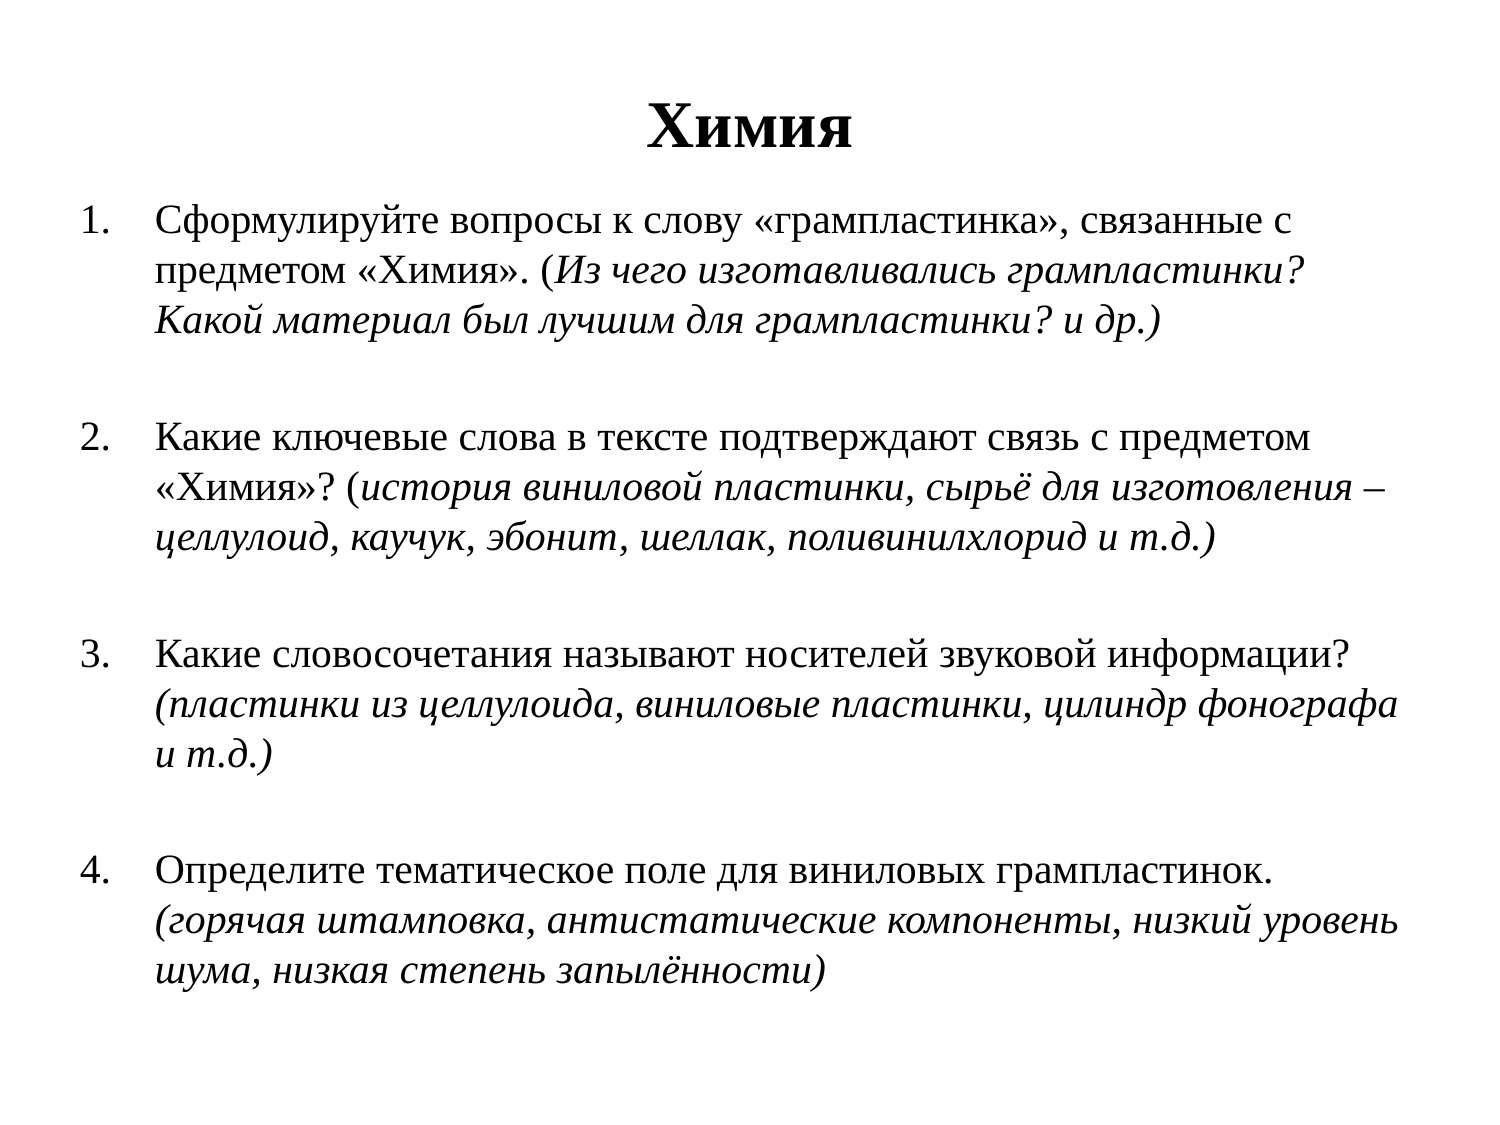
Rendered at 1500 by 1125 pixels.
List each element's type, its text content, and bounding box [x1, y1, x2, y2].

title Химия [74, 44, 1426, 197]
list Сформулируйте вопросы к слову «грампластинка», связанные с предметом «Химия». (Из чего изготавливались грампластинки? Какой материал был лучшим для грампластинки? и др.) Какие ключевые слова в тексте подтверждают связь с предметом «Химия»? (история виниловой пластинки, сырьё для изготовления – целлулоид, каучук, эбонит, шеллак, поливинилхлорид и т.д.) Какие словосочетания называют носителей звуковой информации? (пластинки из целлулоида, виниловые пластинки, цилиндр фонографа и т.д.) Определите тематическое поле для виниловых грампластинок. (горячая штамповка, антистатические компоненты, низкий уровень шума, низкая степень запылённости) [64, 184, 1416, 1006]
